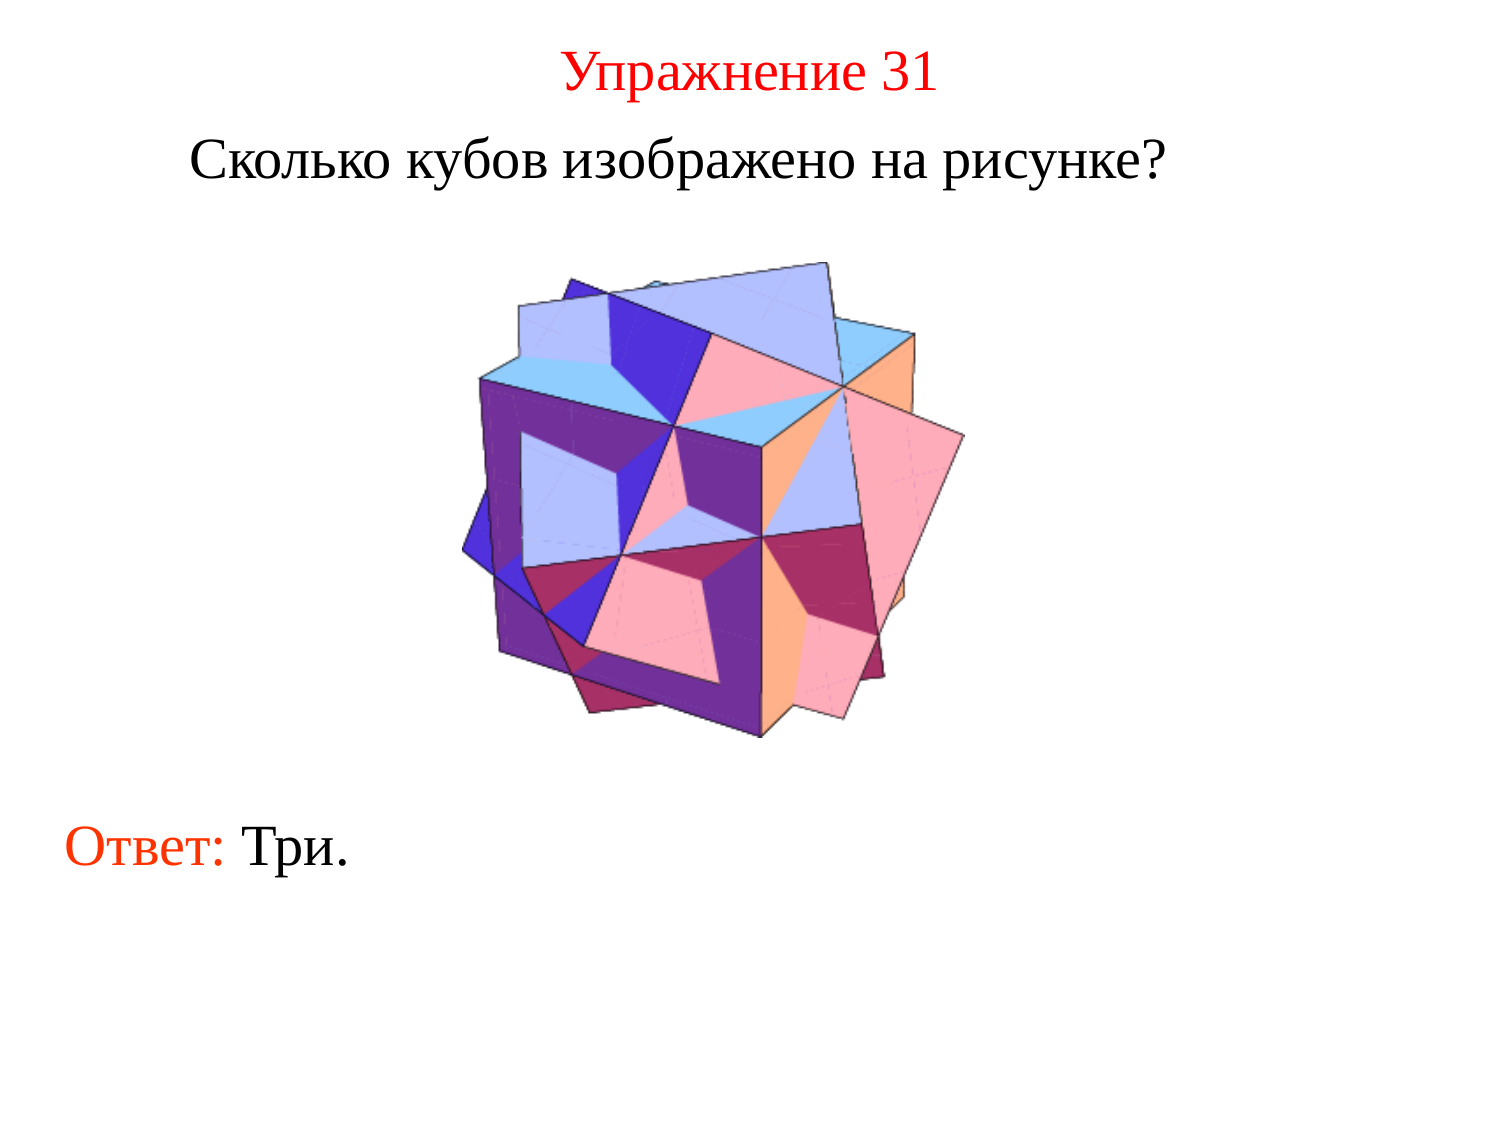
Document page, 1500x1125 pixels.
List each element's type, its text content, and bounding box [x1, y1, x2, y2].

text_box Упражнение 31 [454, 24, 1046, 110]
picture [462, 262, 965, 738]
text_box Сколько кубов изображено на рисунке? [24, 112, 1475, 198]
text_box Ответ: Три. [50, 800, 1438, 885]
